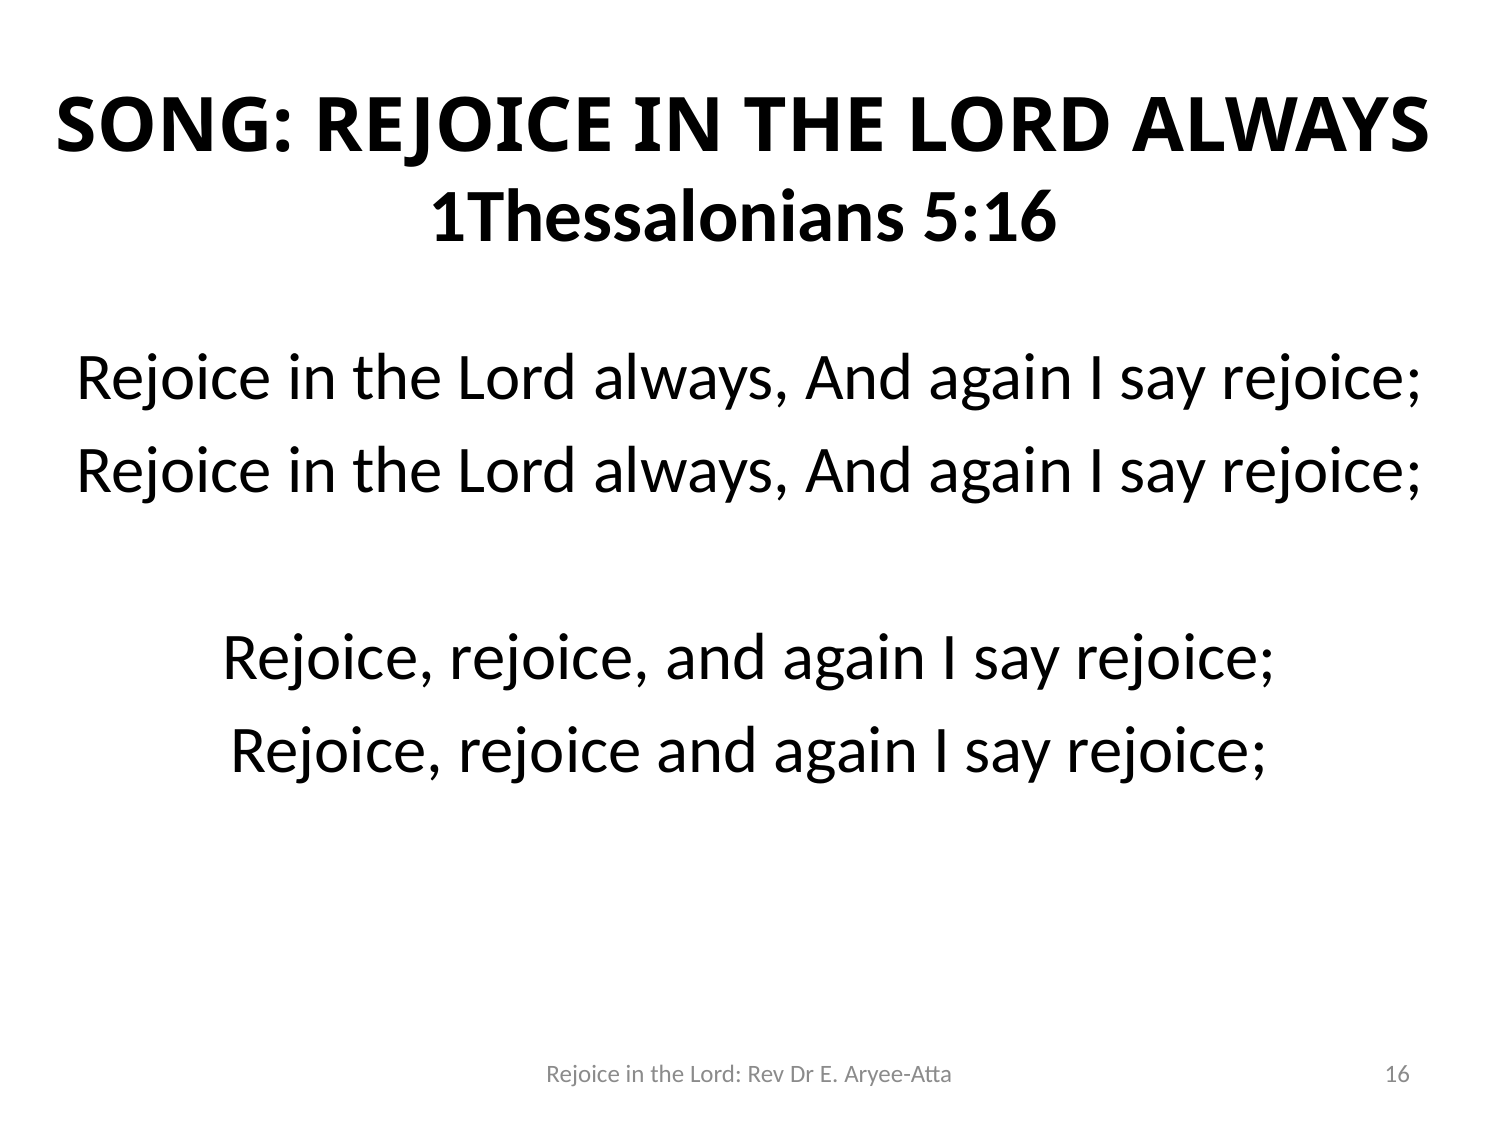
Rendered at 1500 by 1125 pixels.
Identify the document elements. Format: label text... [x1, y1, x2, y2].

footer Rejoice in the Lord: Rev Dr E. Aryee-Atta [512, 1042, 988, 1103]
title SONG: REJOICE IN THE LORD ALWAYS 1Thessalonians 5:16 [0, 45, 1488, 288]
list Rejoice in the Lord always, And again I say rejoice; Rejoice in the Lord always, And again I say rejoice; Rejoice, rejoice, and again I say rejoice; Rejoice, rejoice and again I say rejoice; [0, 324, 1500, 1005]
slide_number 16 [1074, 1042, 1425, 1103]
